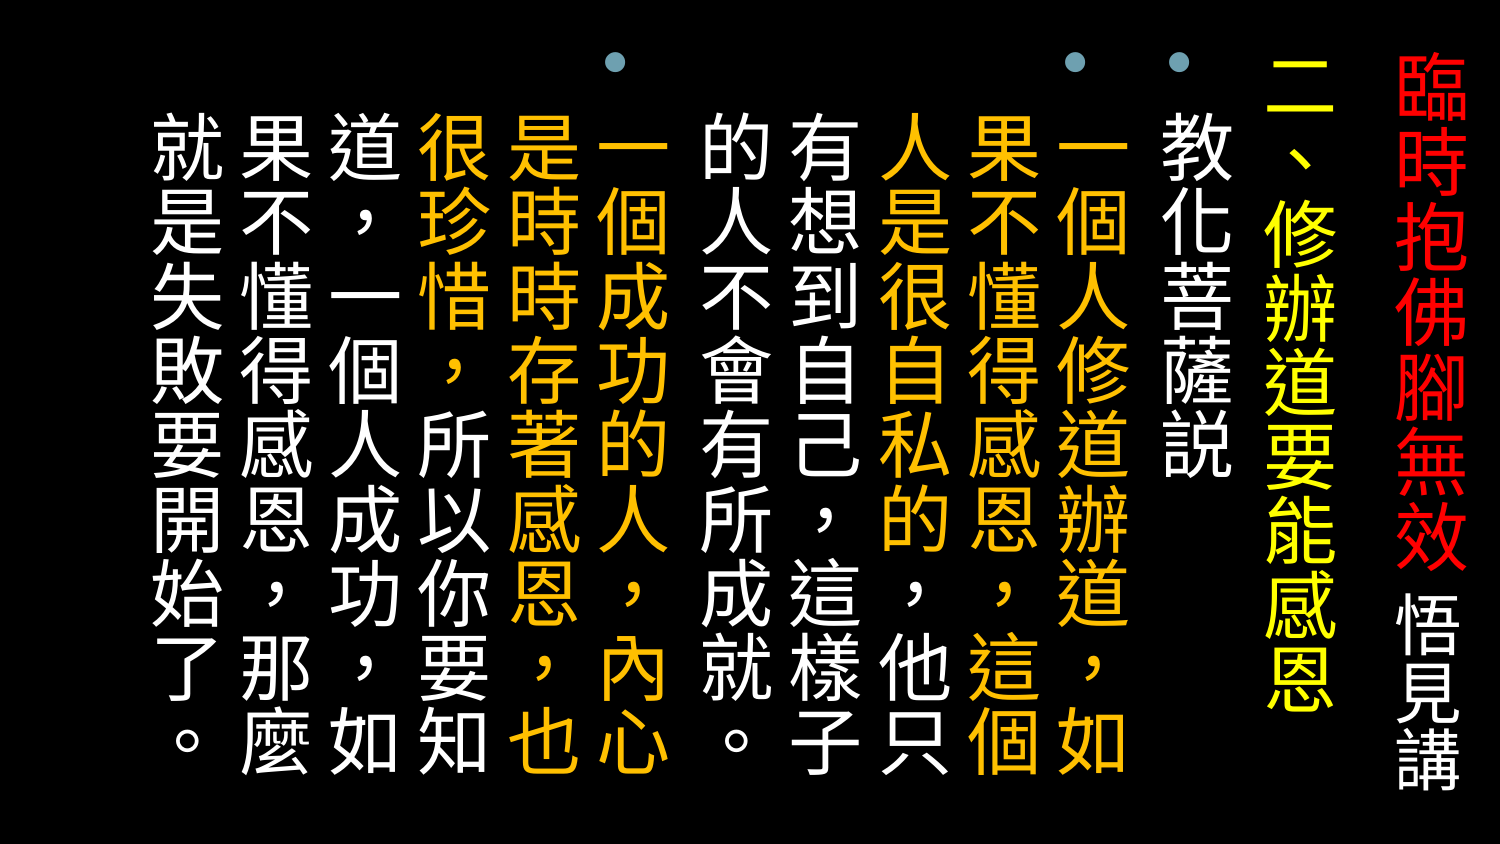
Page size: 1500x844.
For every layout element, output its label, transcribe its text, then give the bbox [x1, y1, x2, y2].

title 臨時抱佛腳無效 悟見講 [1376, 23, 1483, 821]
list 二、修辦道要能感恩 教化菩薩説 一個人修道辦道，如果不懂得感恩，這個人是很自私的，他只有想到自己，這樣子的人不會有所成就。 一個成功的人，內心是時時存著感恩，也很珍惜，所以你要知道，一個人成功，如果不懂得感恩，那麼就是失敗要開始了。 [29, 27, 1353, 820]
